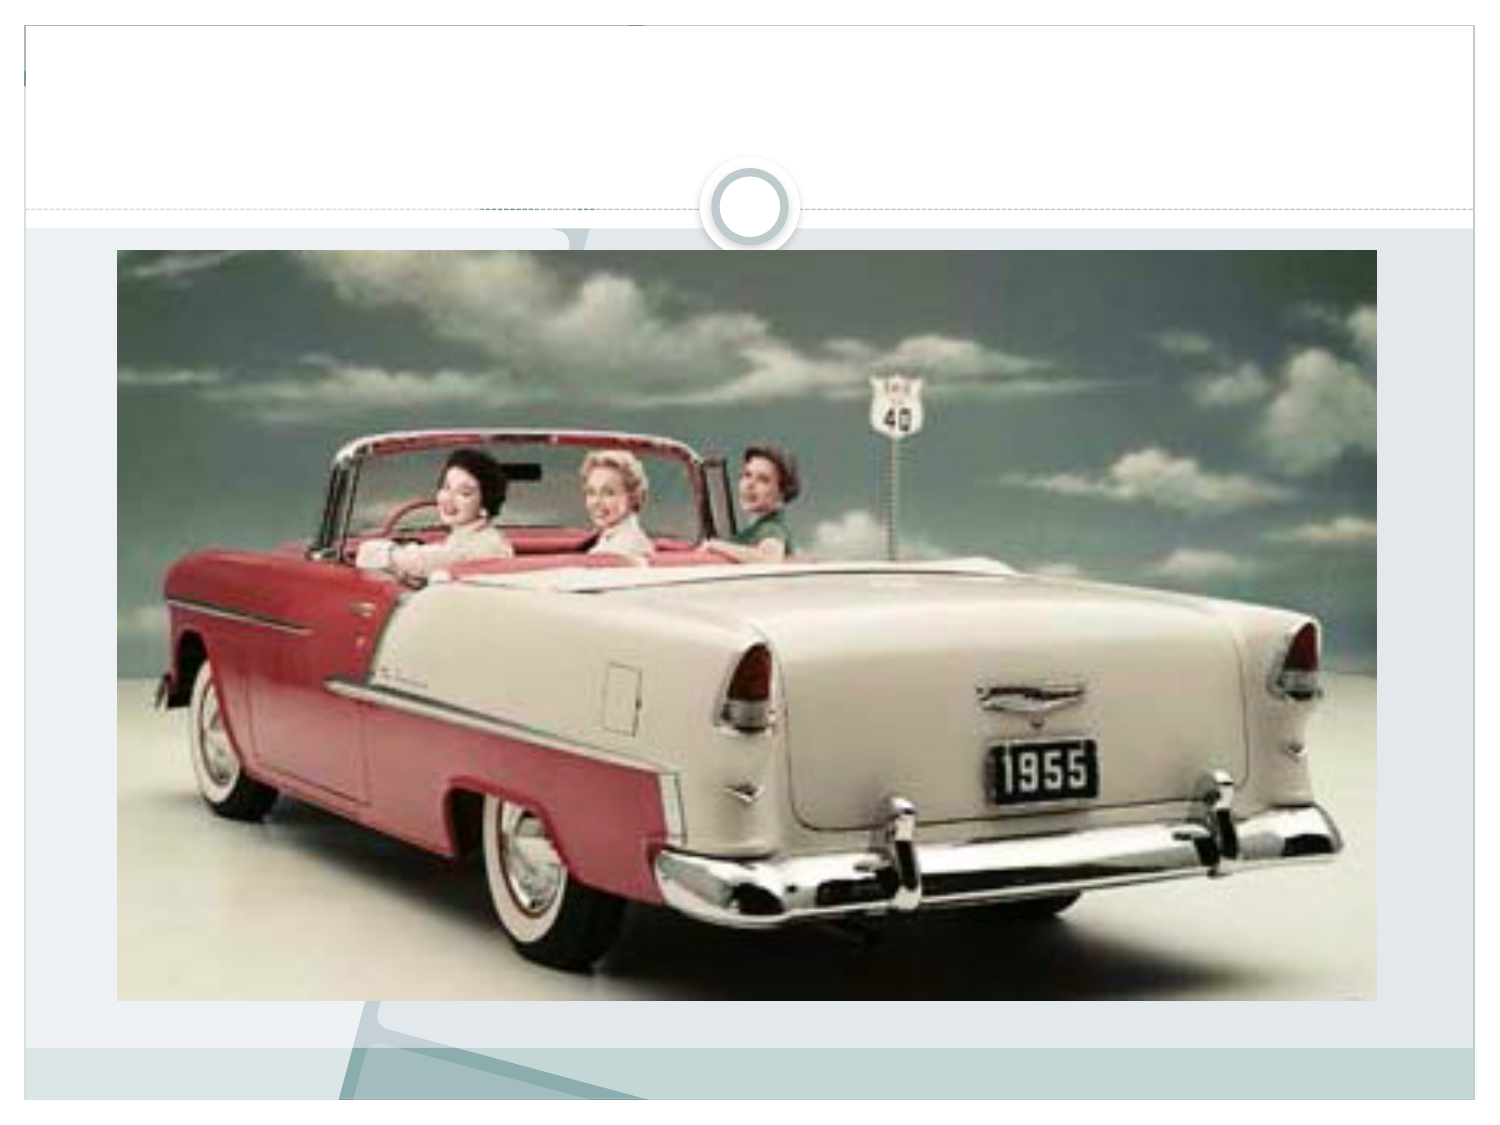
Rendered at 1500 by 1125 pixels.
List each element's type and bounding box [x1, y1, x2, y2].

list [49, 250, 1445, 1001]
